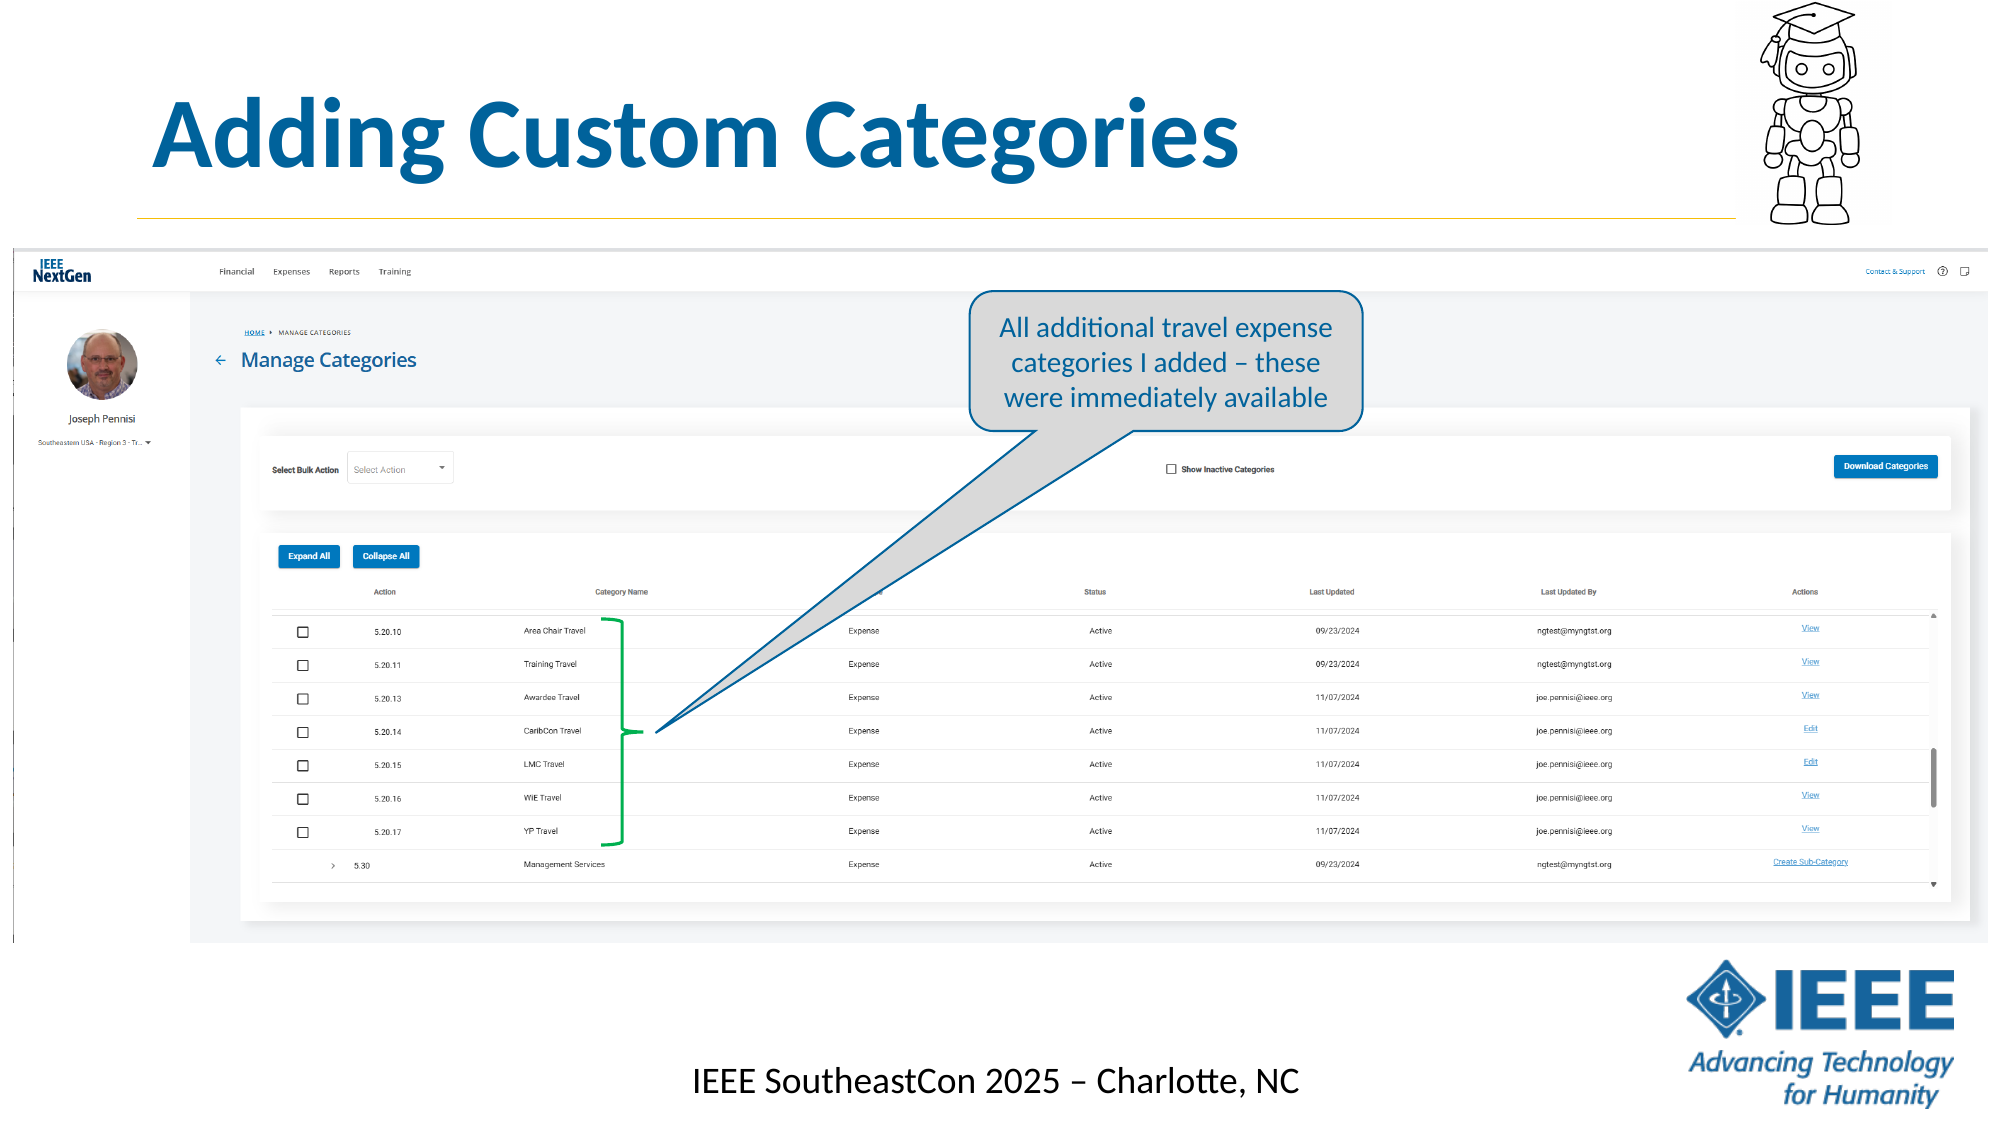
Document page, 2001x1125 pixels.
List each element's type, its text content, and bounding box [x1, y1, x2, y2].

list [12, 248, 1988, 943]
picture [1686, 959, 1954, 1109]
title Adding Custom Categories [137, 59, 1677, 210]
